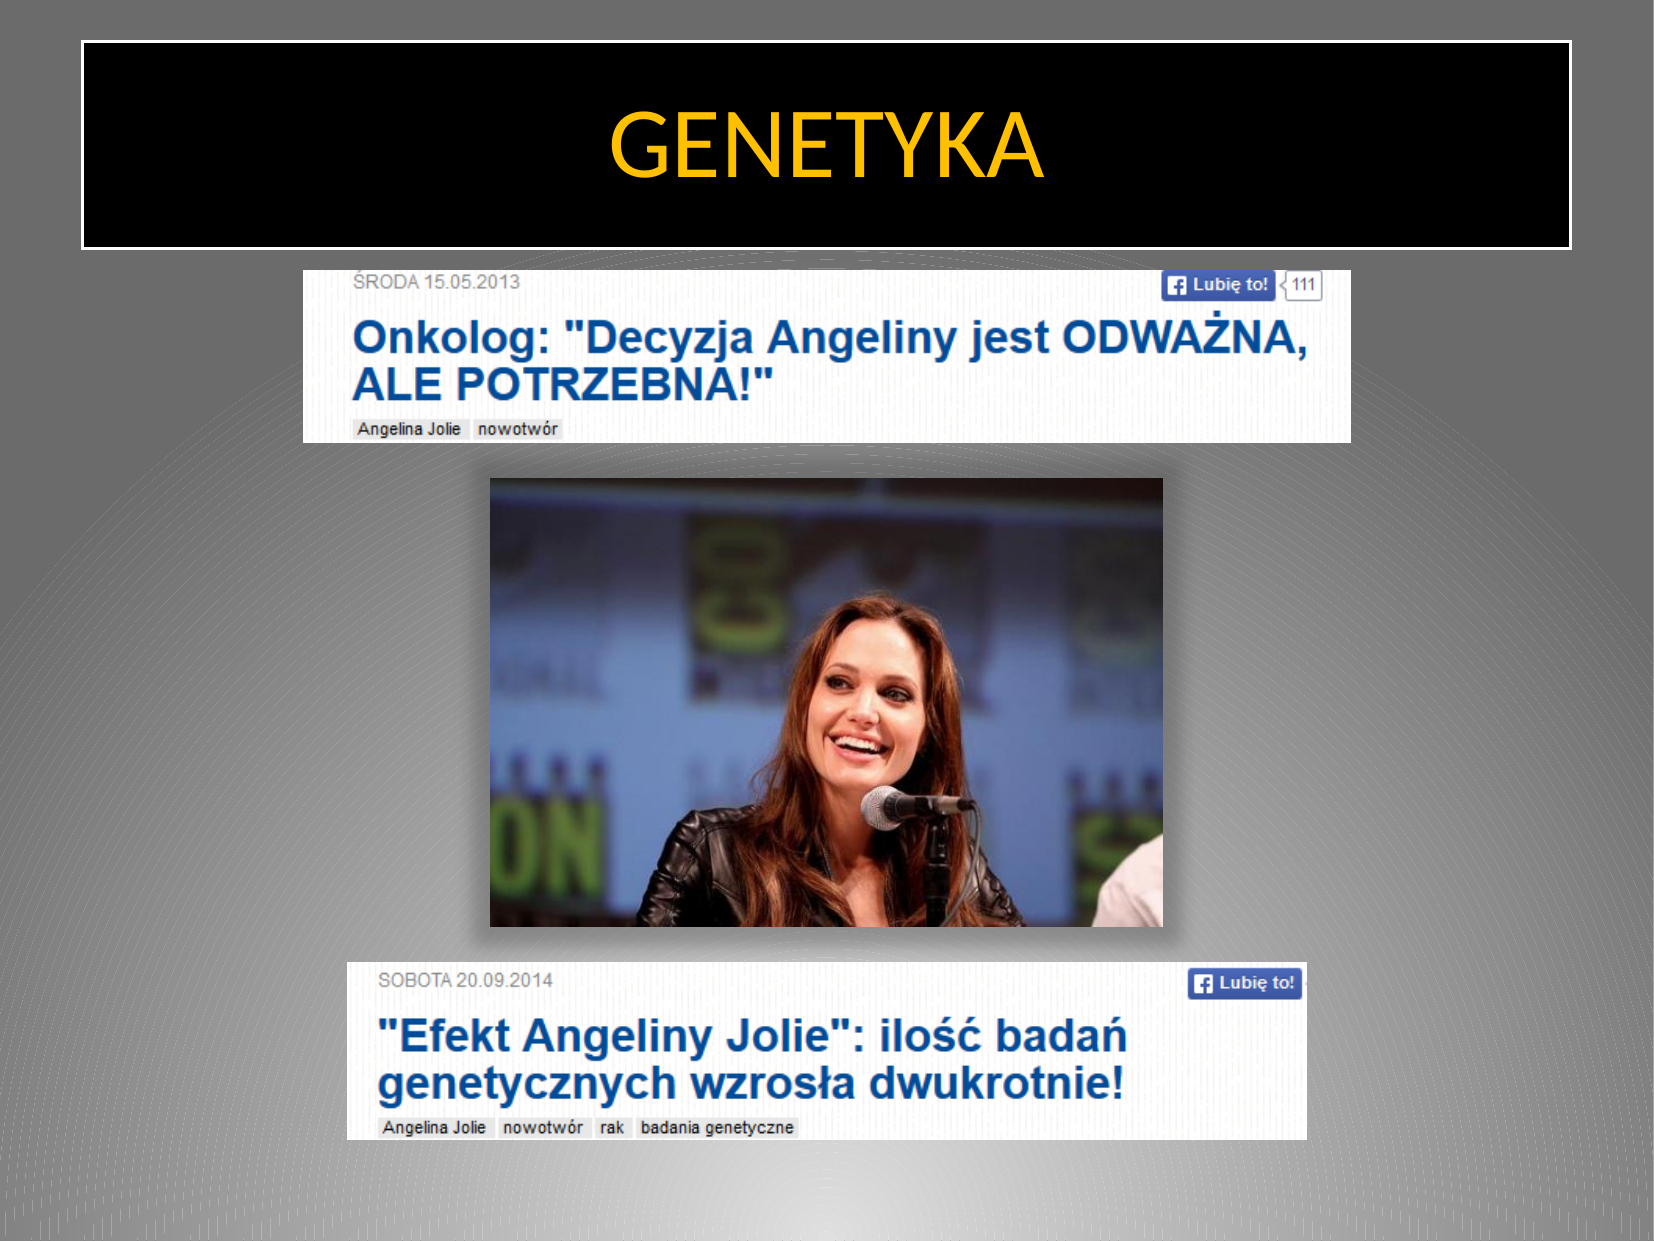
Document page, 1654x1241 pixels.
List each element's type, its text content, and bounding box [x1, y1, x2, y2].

picture [347, 962, 1307, 1140]
picture [303, 270, 1351, 443]
picture [490, 478, 1163, 928]
title GENETYKA [81, 40, 1572, 250]
